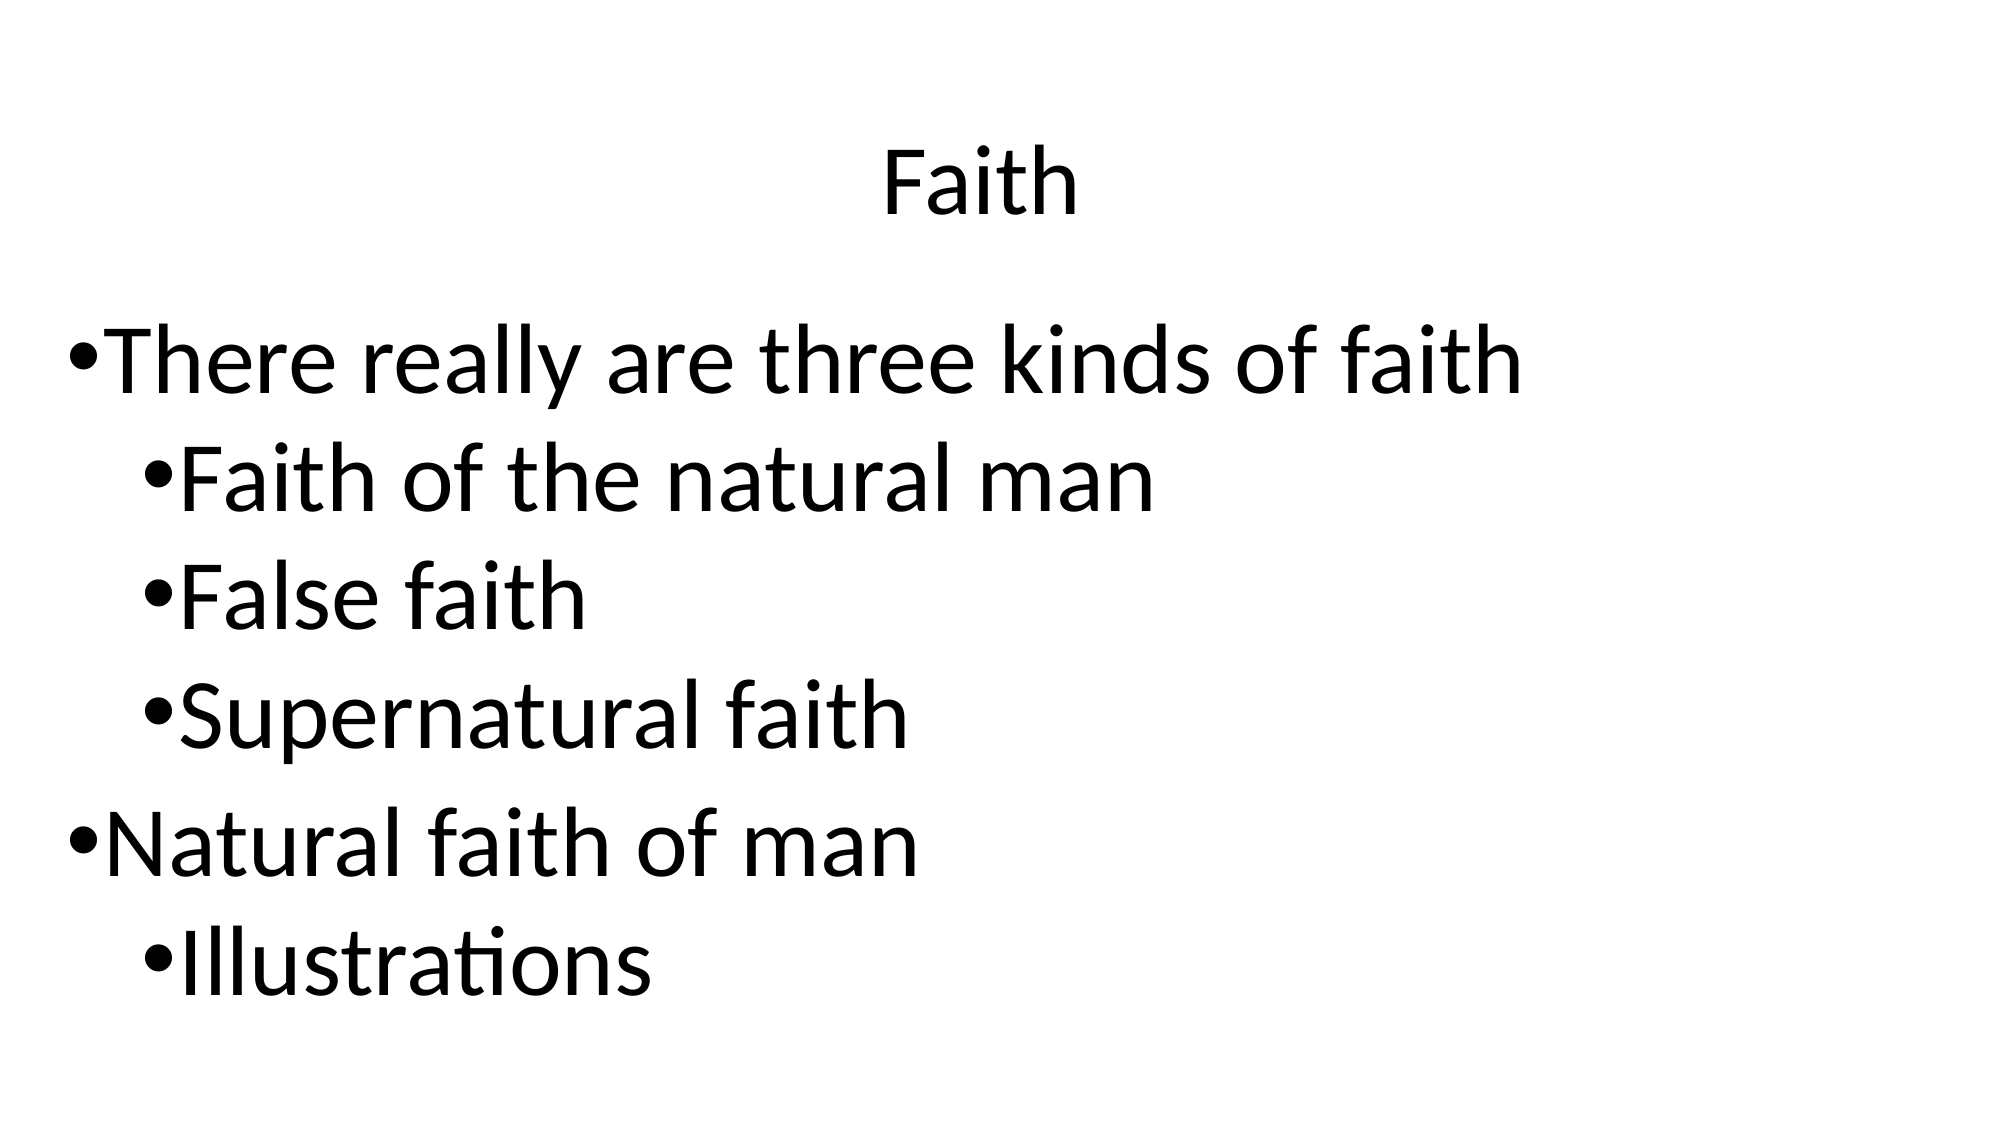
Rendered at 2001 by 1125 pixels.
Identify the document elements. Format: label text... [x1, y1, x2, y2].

list There really are three kinds of faith Faith of the natural man False faith Supernatural faith Natural faith of man Illustrations [51, 299, 1912, 1103]
title Faith [51, 59, 1912, 299]
